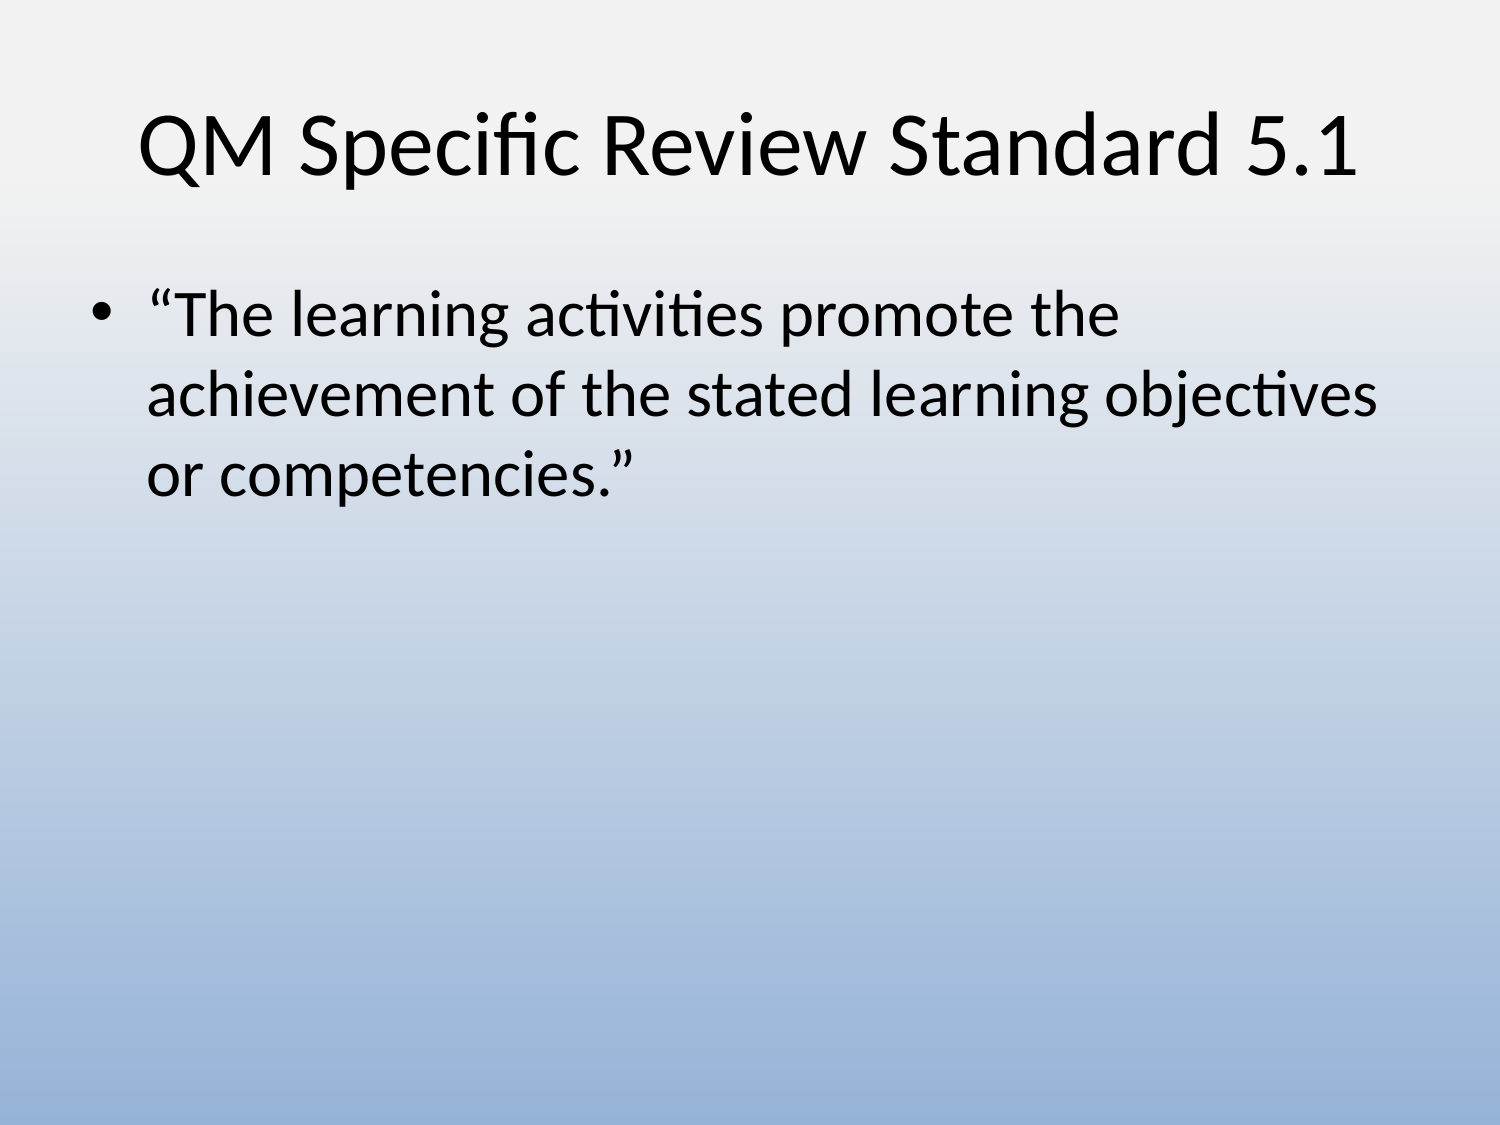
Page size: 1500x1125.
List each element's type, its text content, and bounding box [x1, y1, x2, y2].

list “The learning activities promote the achievement of the stated learning objectives or competencies.” [75, 262, 1425, 1005]
title QM Specific Review Standard 5.1 [75, 45, 1425, 233]
